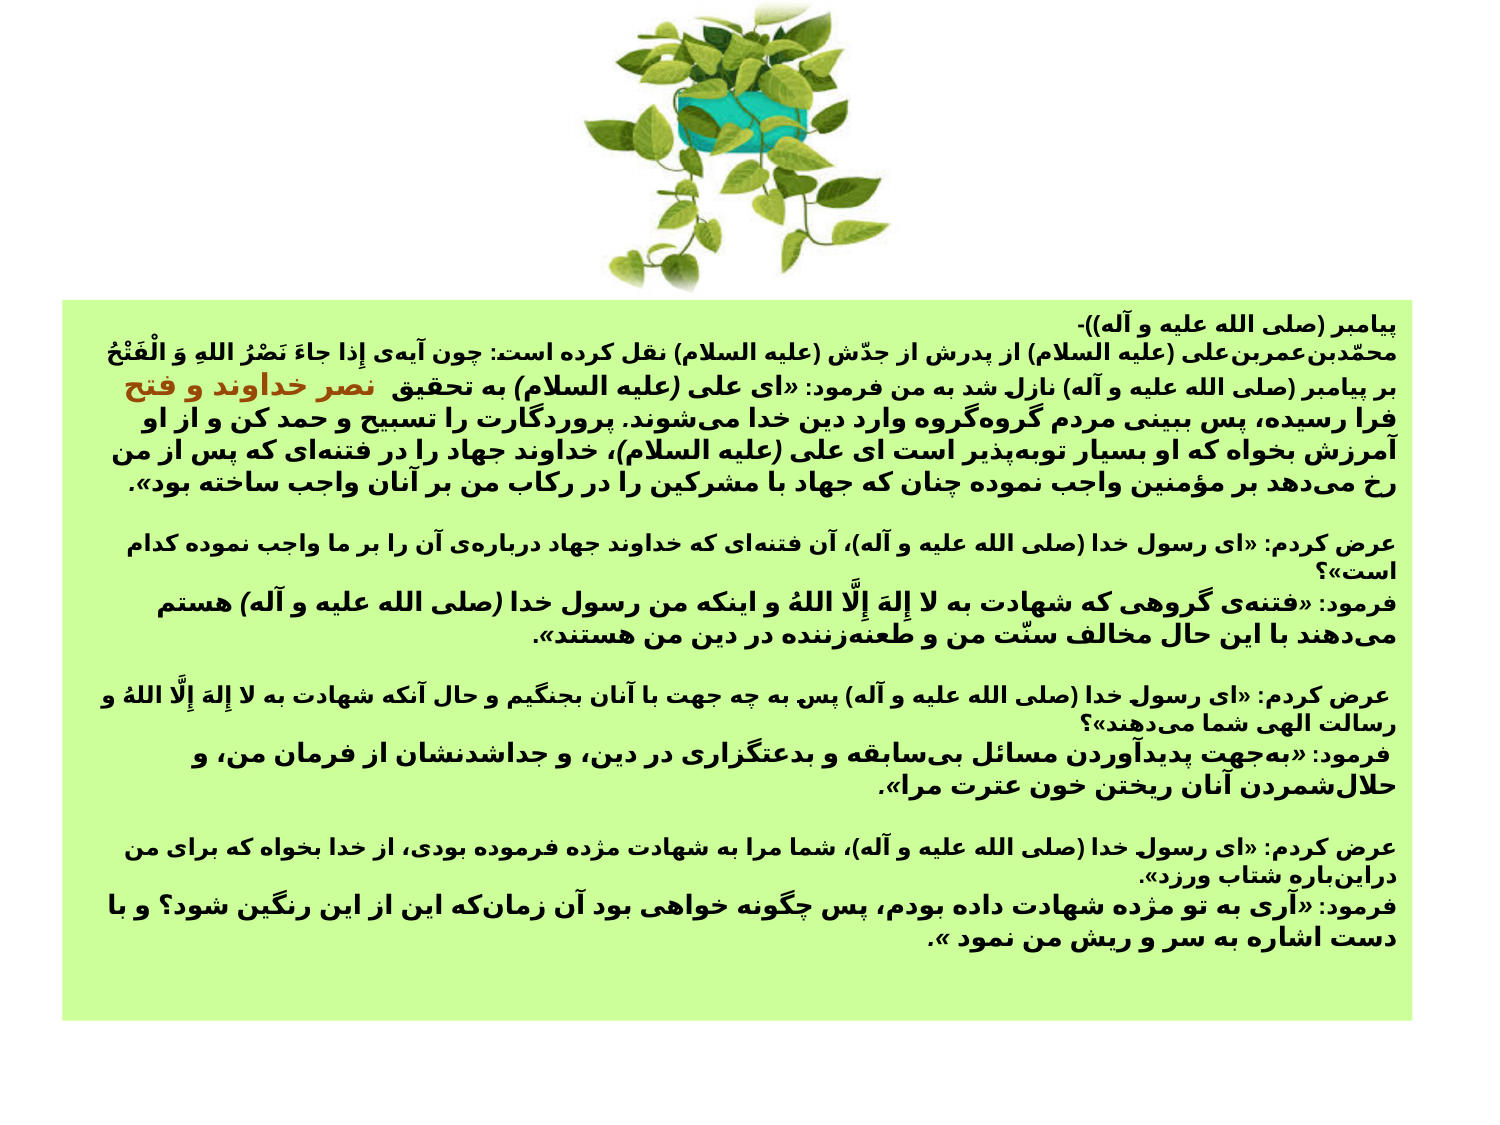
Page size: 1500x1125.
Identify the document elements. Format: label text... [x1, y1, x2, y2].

picture [562, 0, 915, 301]
title پیامبر (صلی الله علیه و آله))- محمّدبن‌عمربن‌علی (علیه السلام) از پدرش از جدّش (علیه السلام) نقل کرده است: چون آیه‌ی إِذا جاءَ نَصْرُ اللهِ وَ الْفَتْحُ بر پیامبر (صلی الله علیه و آله) نازل شد به من فرمود: «ای علی (علیه السلام) به تحقیق نصر خداوند و فتح فرا رسیده، پس ببینی مردم گروه‌گروه وارد دین خدا می‌شوند. پروردگارت را تسبیح و حمد کن و از او آمرزش بخواه که او بسیار توبه‌پذیر است ای علی (علیه السلام)، خداوند جهاد را در فتنه‌ای که پس از من رخ می‌دهد بر مؤمنین واجب نموده چنان که جهاد با مشرکین را در رکاب من بر آنان واجب ساخته بود». عرض کردم: «ای رسول خدا (صلی الله علیه و آله)، آن فتنه‌ای که خداوند جهاد درباره‌ی آن را بر ما واجب نموده کدام است»؟ فرمود: «فتنه‌ی گروهی که شهادت به لا إِلهَ إِلَّا اللهُ و اینکه من رسول خدا (صلی الله علیه و آله) هستم می‌دهند با این حال مخالف سنّت من و طعنه‌زننده در دین من هستند». عرض کردم: «ای رسول خدا (صلی الله علیه و آله) پس به چه جهت با آنان بجنگیم و حال آنکه شهادت به لا إِلهَ إِلَّا اللهُ و رسالت الهی شما می‌دهند»؟ فرمود: «به‌جهت پدیدآوردن مسائل بی‌سابقه و بدعتگزاری در دین، و جداشدنشان از فرمان من، و حلال‌شمردن آنان ریختن خون عترت مرا». عرض کردم: «ای رسول خدا (صلی الله علیه و آله)، شما مرا به شهادت مژده فرموده بودی، از خدا بخواه که برای من دراین‌باره شتاب ورزد». فرمود: «آری به تو مژده شهادت داده بودم، پس چگونه خواهی بود آن زمان‌که این از این رنگین شود؟ و با دست اشاره به سر و ریش من نمود ». [62, 299, 1413, 1021]
